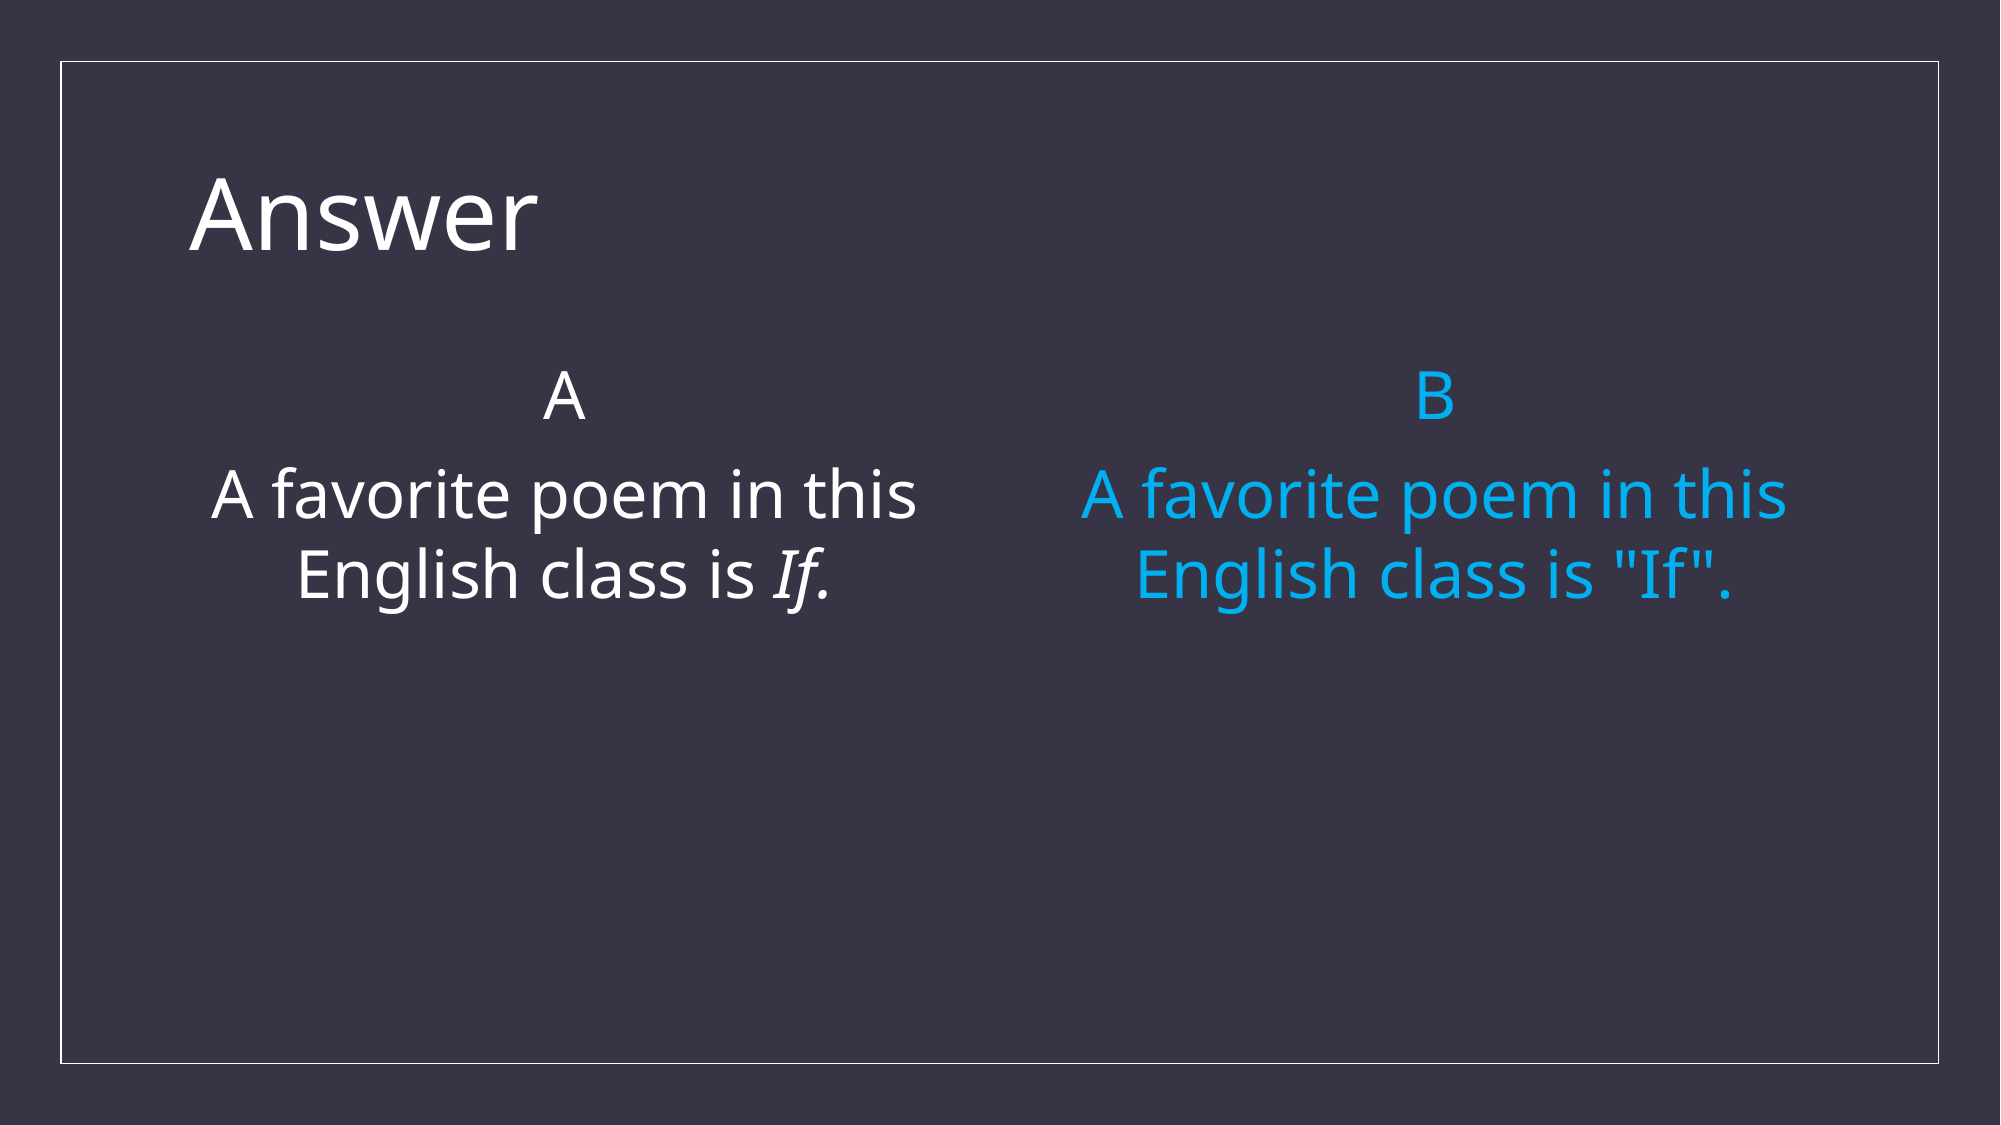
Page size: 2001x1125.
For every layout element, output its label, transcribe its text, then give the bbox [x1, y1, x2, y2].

list B A favorite poem in this English class is "If". [1044, 345, 1825, 960]
list A A favorite poem in this English class is If. [174, 345, 955, 960]
title Answer [174, 105, 1825, 331]
